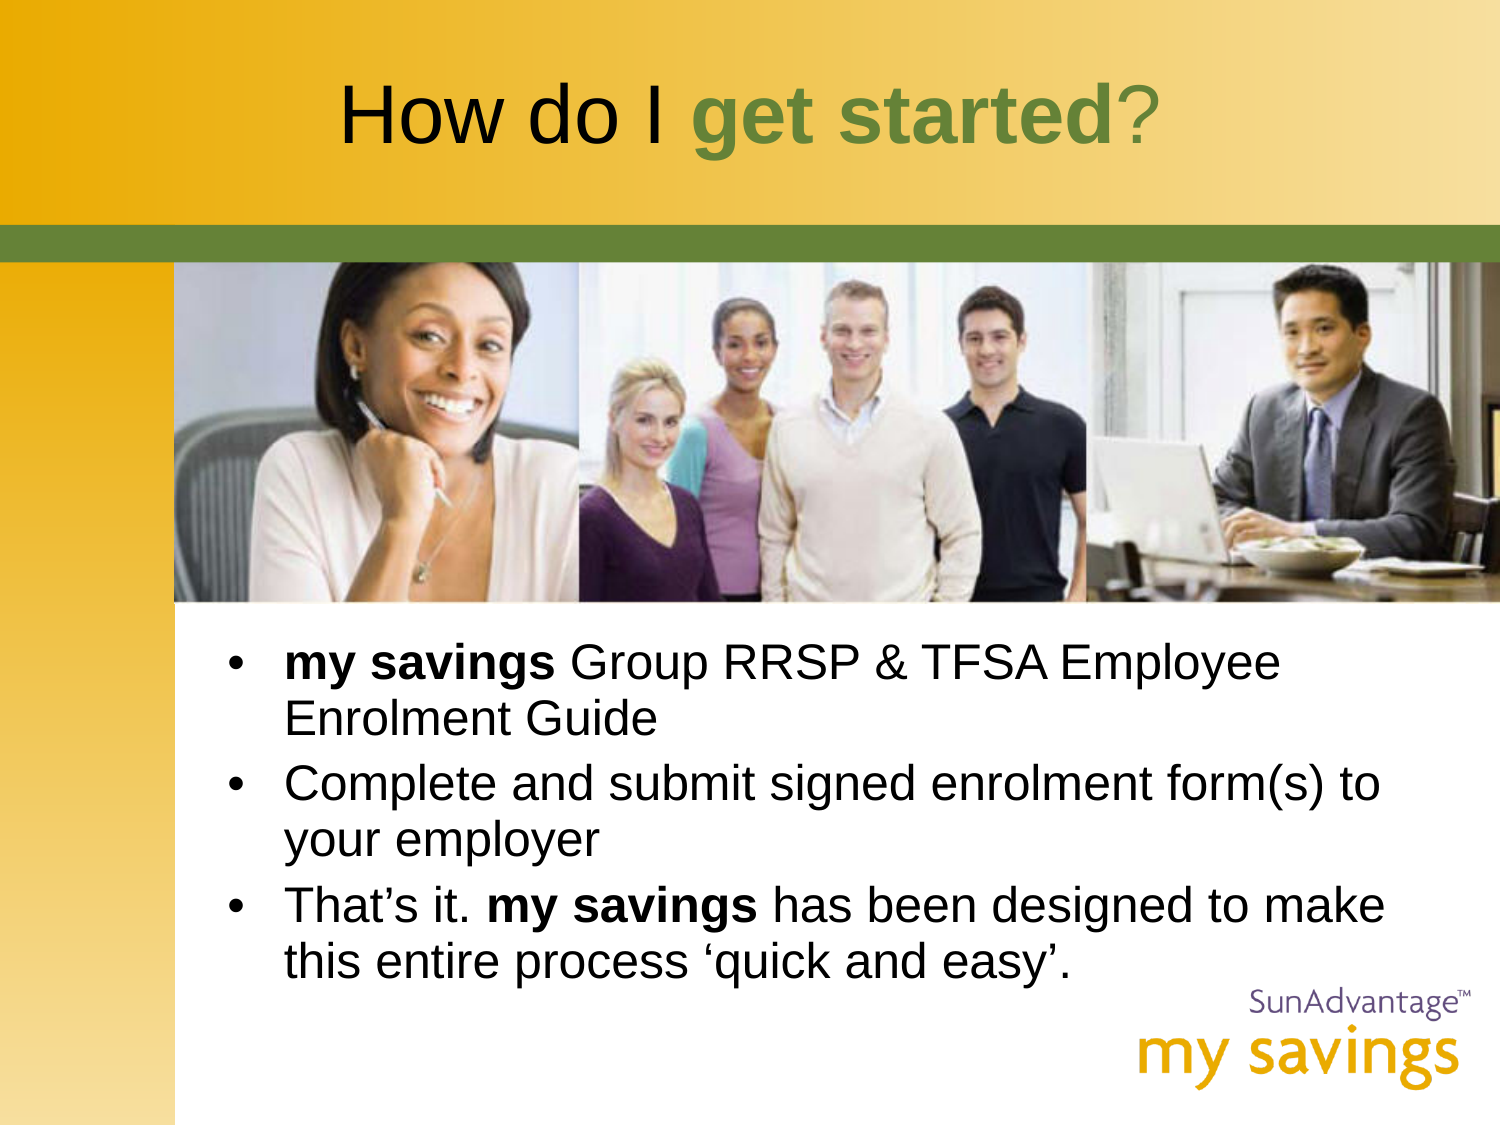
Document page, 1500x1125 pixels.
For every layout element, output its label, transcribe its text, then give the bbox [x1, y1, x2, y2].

text_box [0, 0, 1500, 224]
text_box [0, 224, 1500, 263]
picture [174, 262, 1500, 604]
text_box [0, 263, 175, 1125]
list my savings Group RRSP & TFSA Employee Enrolment Guide Complete and submit signed enrolment form(s) to your employer That’s it. my savings has been designed to make this entire process ‘quick and easy’. [212, 626, 1471, 1113]
picture [1137, 979, 1471, 1094]
text_box [175, 611, 1500, 1125]
title How do I get started? [112, 50, 1388, 179]
